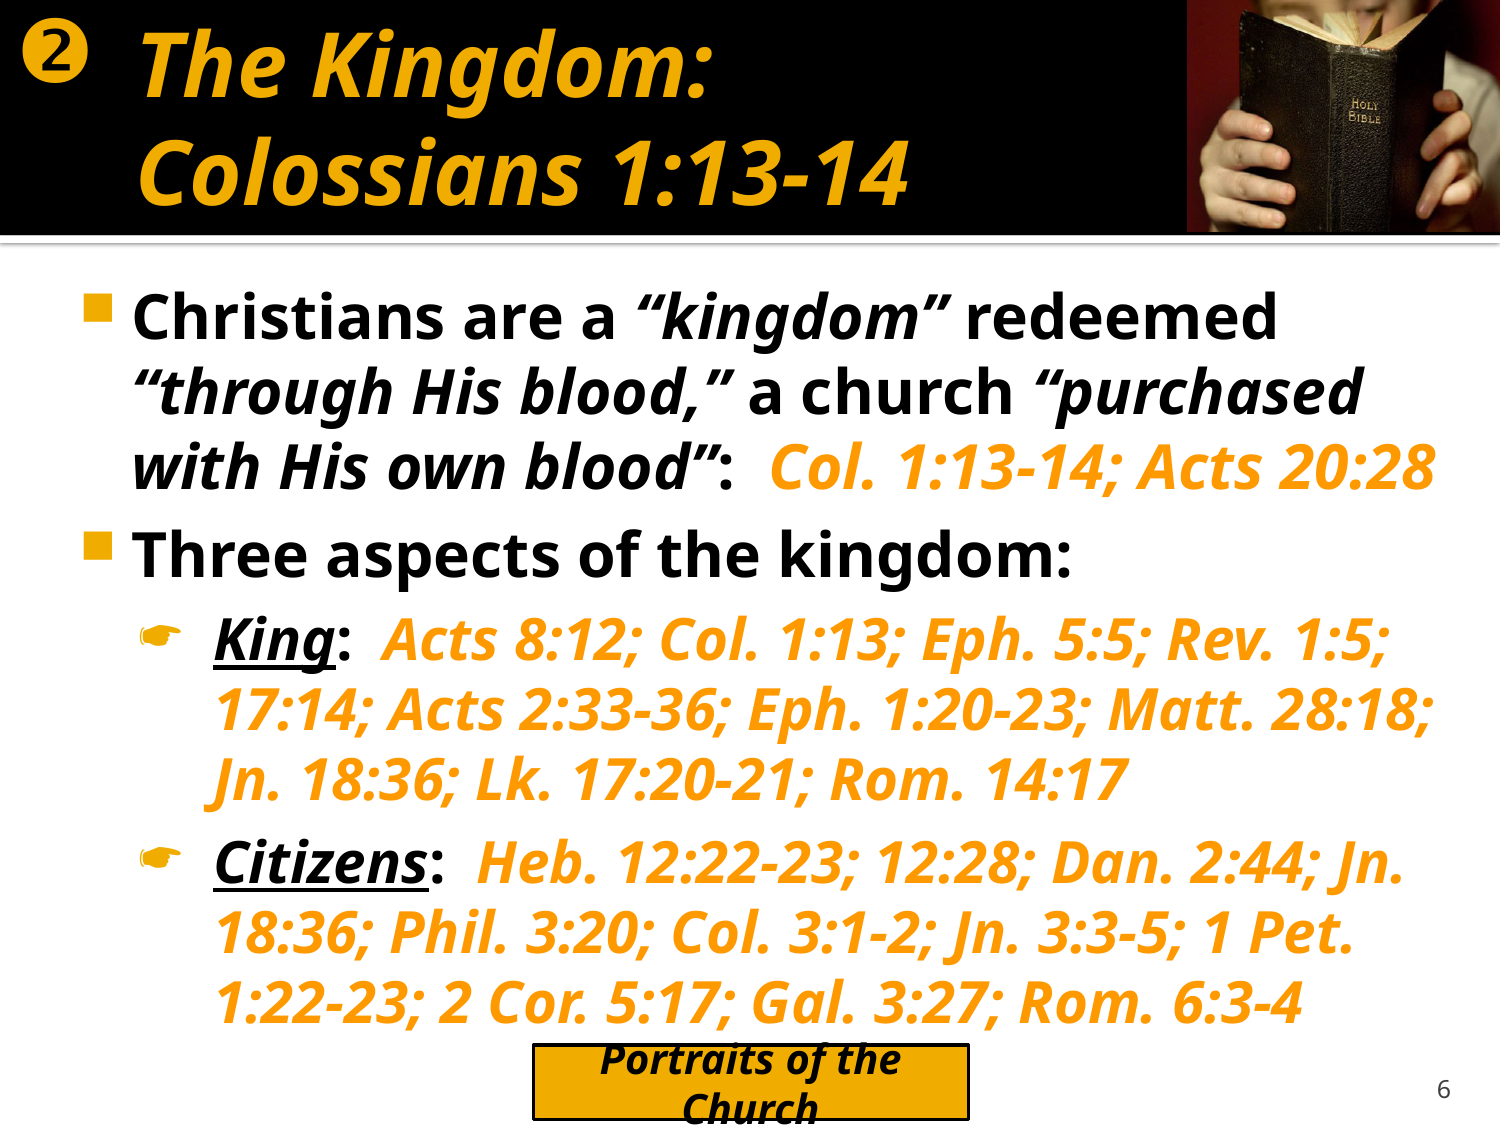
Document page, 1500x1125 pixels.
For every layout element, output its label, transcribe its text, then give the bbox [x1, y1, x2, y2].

title The Kingdom: Colossians 1:13-14 [0, 0, 1175, 231]
picture [1187, 0, 1500, 232]
list Christians are a “kingdom” redeemed “through His blood,” a church “purchased with His own blood”: Col. 1:13-14; Acts 20:28 Three aspects of the kingdom: King: Acts 8:12; Col. 1:13; Eph. 5:5; Rev. 1:5; 17:14; Acts 2:33-36; Eph. 1:20-23; Matt. 28:18; Jn. 18:36; Lk. 17:20-21; Rom. 14:17 Citizens: Heb. 12:22-23; 12:28; Dan. 2:44; Jn. 18:36; Phil. 3:20; Col. 3:1-2; Jn. 3:3-5; 1 Pet. 1:22-23; 2 Cor. 5:17; Gal. 3:27; Rom. 6:3-4 [50, 262, 1500, 1045]
text_box Portraits of the Church [529, 1041, 972, 1124]
slide_number 6 [1345, 1062, 1467, 1108]
